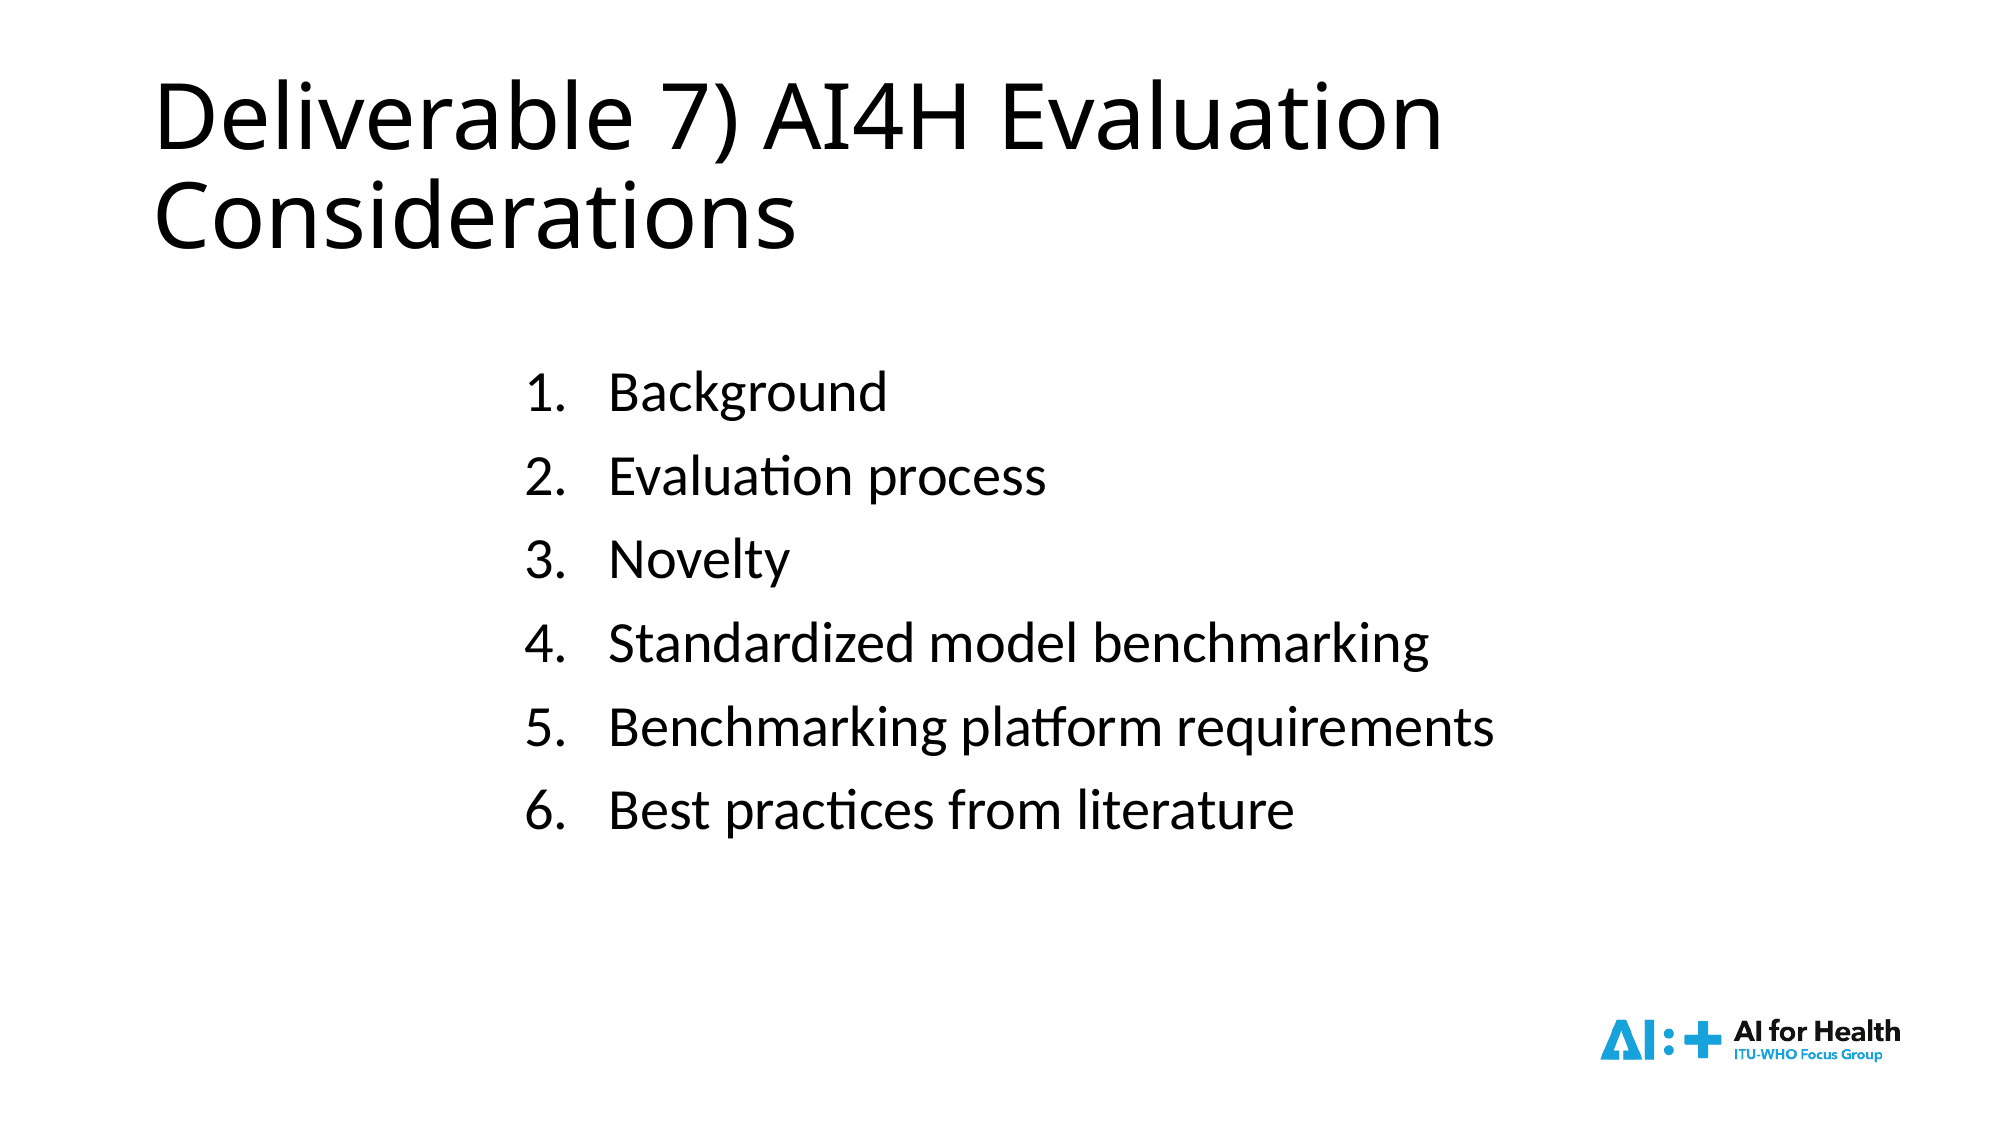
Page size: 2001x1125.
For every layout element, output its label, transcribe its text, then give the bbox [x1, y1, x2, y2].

text_box Background Evaluation process Novelty Standardized model benchmarking Benchmarking platform requirements Best practices from literature [509, 353, 1551, 877]
picture [1592, 1005, 1922, 1073]
title Deliverable 7) AI4H Evaluation Considerations [137, 59, 1930, 280]
